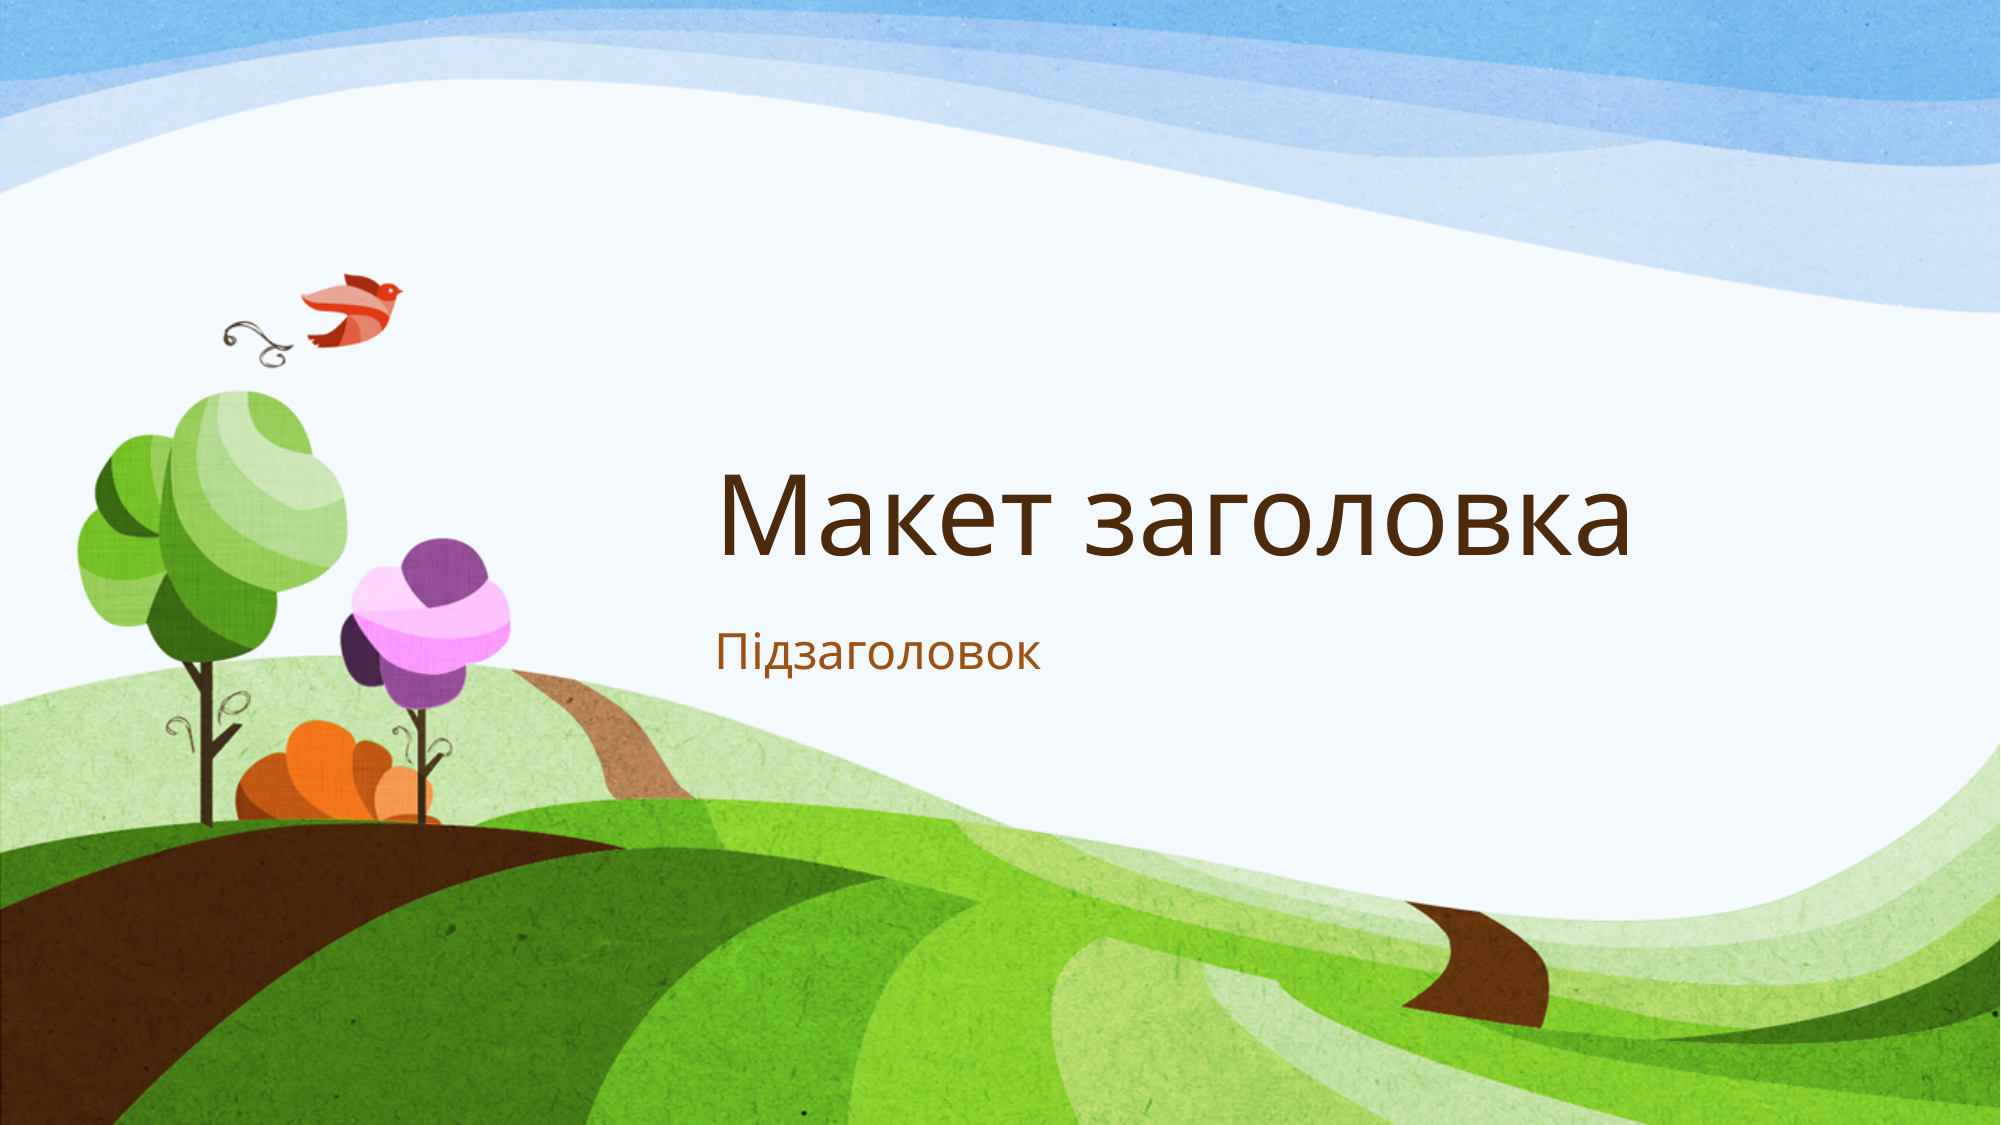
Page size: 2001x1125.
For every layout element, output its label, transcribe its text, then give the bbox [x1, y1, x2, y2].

subtitle Підзаголовок [699, 612, 1825, 763]
title Макет заголовка [699, 287, 1825, 588]
picture [0, 0, 2001, 1125]
